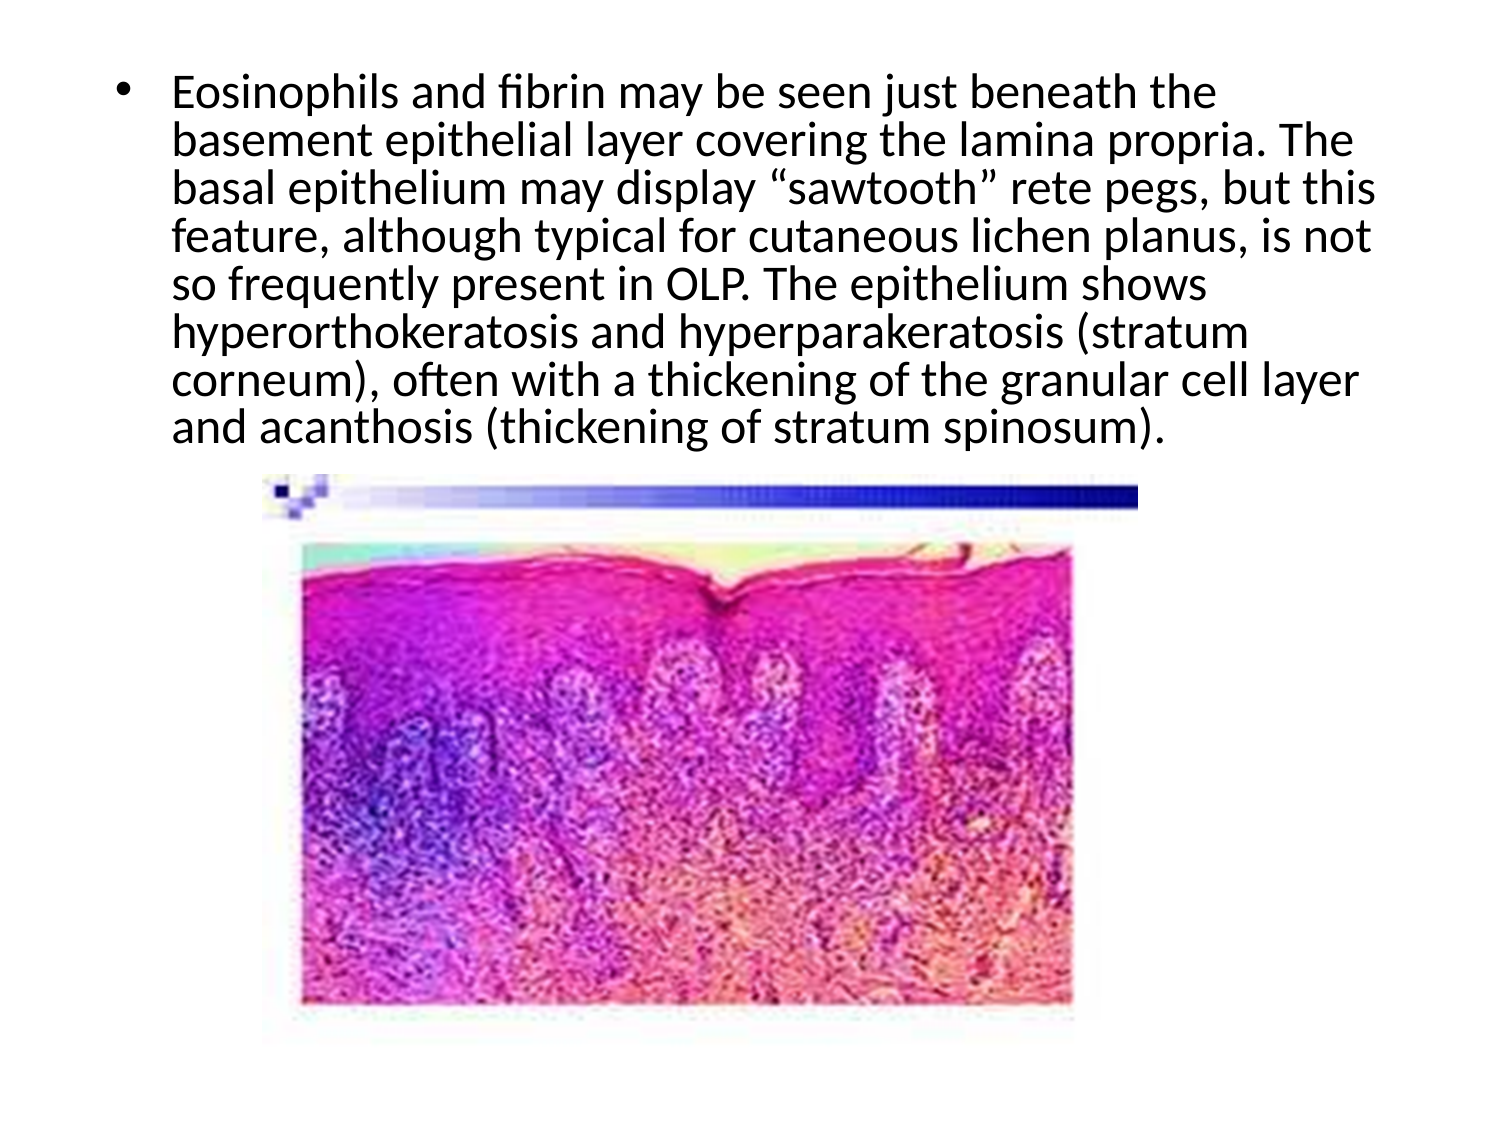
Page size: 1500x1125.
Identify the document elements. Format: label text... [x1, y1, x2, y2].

list Eosinophils and fibrin may be seen just beneath the basement epithelial layer covering the lamina propria. The basal epithelium may display “sawtooth” rete pegs, but this feature, although typical for cutaneous lichen planus, is not so frequently present in OLP. The epithelium shows hyperorthokeratosis and hyperparakeratosis (stratum corneum), often with a thickening of the granular cell layer and acanthosis (thickening of stratum spinosum). [99, 62, 1425, 1005]
picture [262, 474, 1138, 1051]
